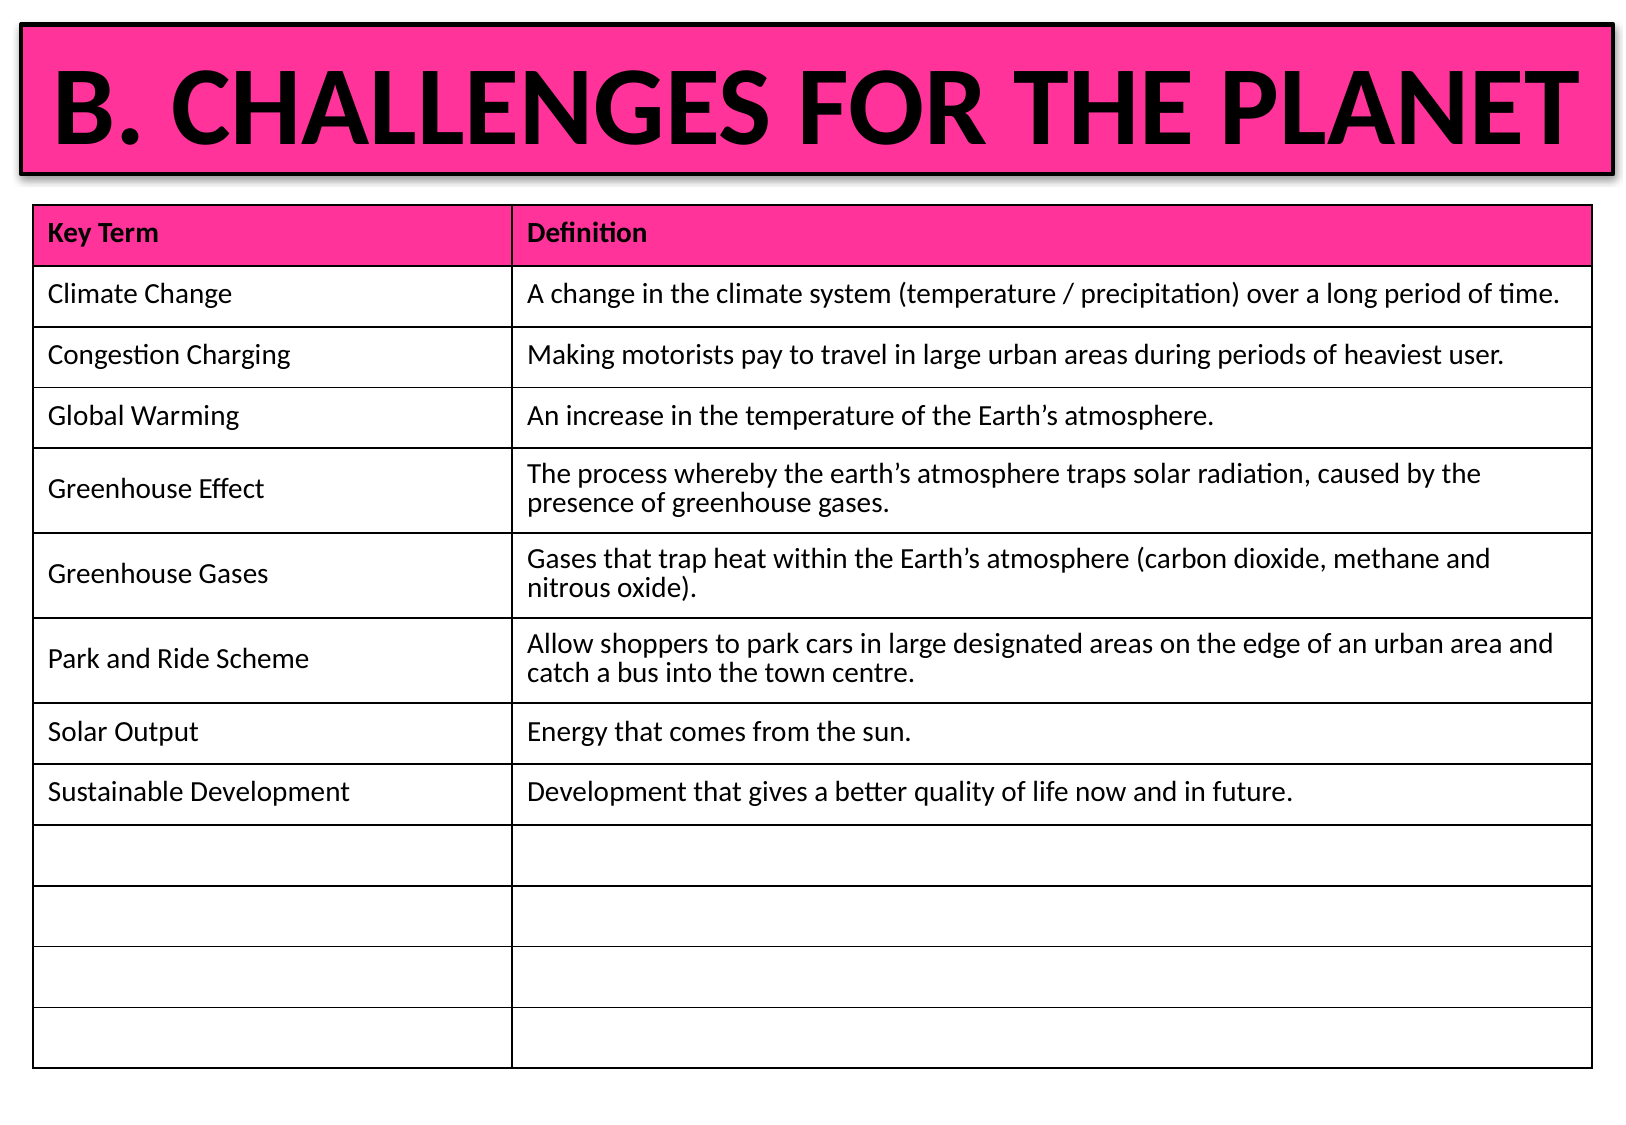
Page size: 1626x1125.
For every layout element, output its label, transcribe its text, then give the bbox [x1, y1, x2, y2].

table_cell Solar Output [34, 704, 511, 763]
table_cell [34, 947, 511, 1007]
table_cell Climate Change [34, 267, 511, 326]
table_cell Park and Ride Scheme [34, 619, 511, 702]
table_cell Allow shoppers to park cars in large designated areas on the edge of an urban area and catch a bus into the town centre. [513, 619, 1591, 702]
table_cell [34, 826, 511, 885]
table_cell Greenhouse Gases [34, 534, 511, 617]
table_cell Global Warming [34, 388, 511, 447]
table_cell Making motorists pay to travel in large urban areas during periods of heaviest user. [513, 328, 1591, 387]
table_cell An increase in the temperature of the Earth’s atmosphere. [513, 388, 1591, 447]
table_cell Development that gives a better quality of life now and in future. [513, 765, 1591, 824]
table_cell Greenhouse Effect [34, 449, 511, 532]
table_header Definition [513, 206, 1591, 265]
table_cell Congestion Charging [34, 328, 511, 387]
table_cell [34, 887, 511, 946]
table_cell [513, 887, 1591, 946]
table_cell Energy that comes from the sun. [513, 704, 1591, 763]
table_cell The process whereby the earth’s atmosphere traps solar radiation, caused by the presence of greenhouse gases. [513, 449, 1591, 532]
text_box B. CHALLENGES FOR THE PLANET [20, 24, 1614, 175]
table_header Key Term [34, 206, 511, 265]
table_cell [513, 1008, 1591, 1067]
table_cell [513, 826, 1591, 885]
table_cell [513, 947, 1591, 1007]
table_cell [34, 1008, 511, 1067]
table_cell A change in the climate system (temperature / precipitation) over a long period of time. [513, 267, 1591, 326]
table_cell Gases that trap heat within the Earth’s atmosphere (carbon dioxide, methane and nitrous oxide). [513, 534, 1591, 617]
table_cell Sustainable Development [34, 765, 511, 824]
